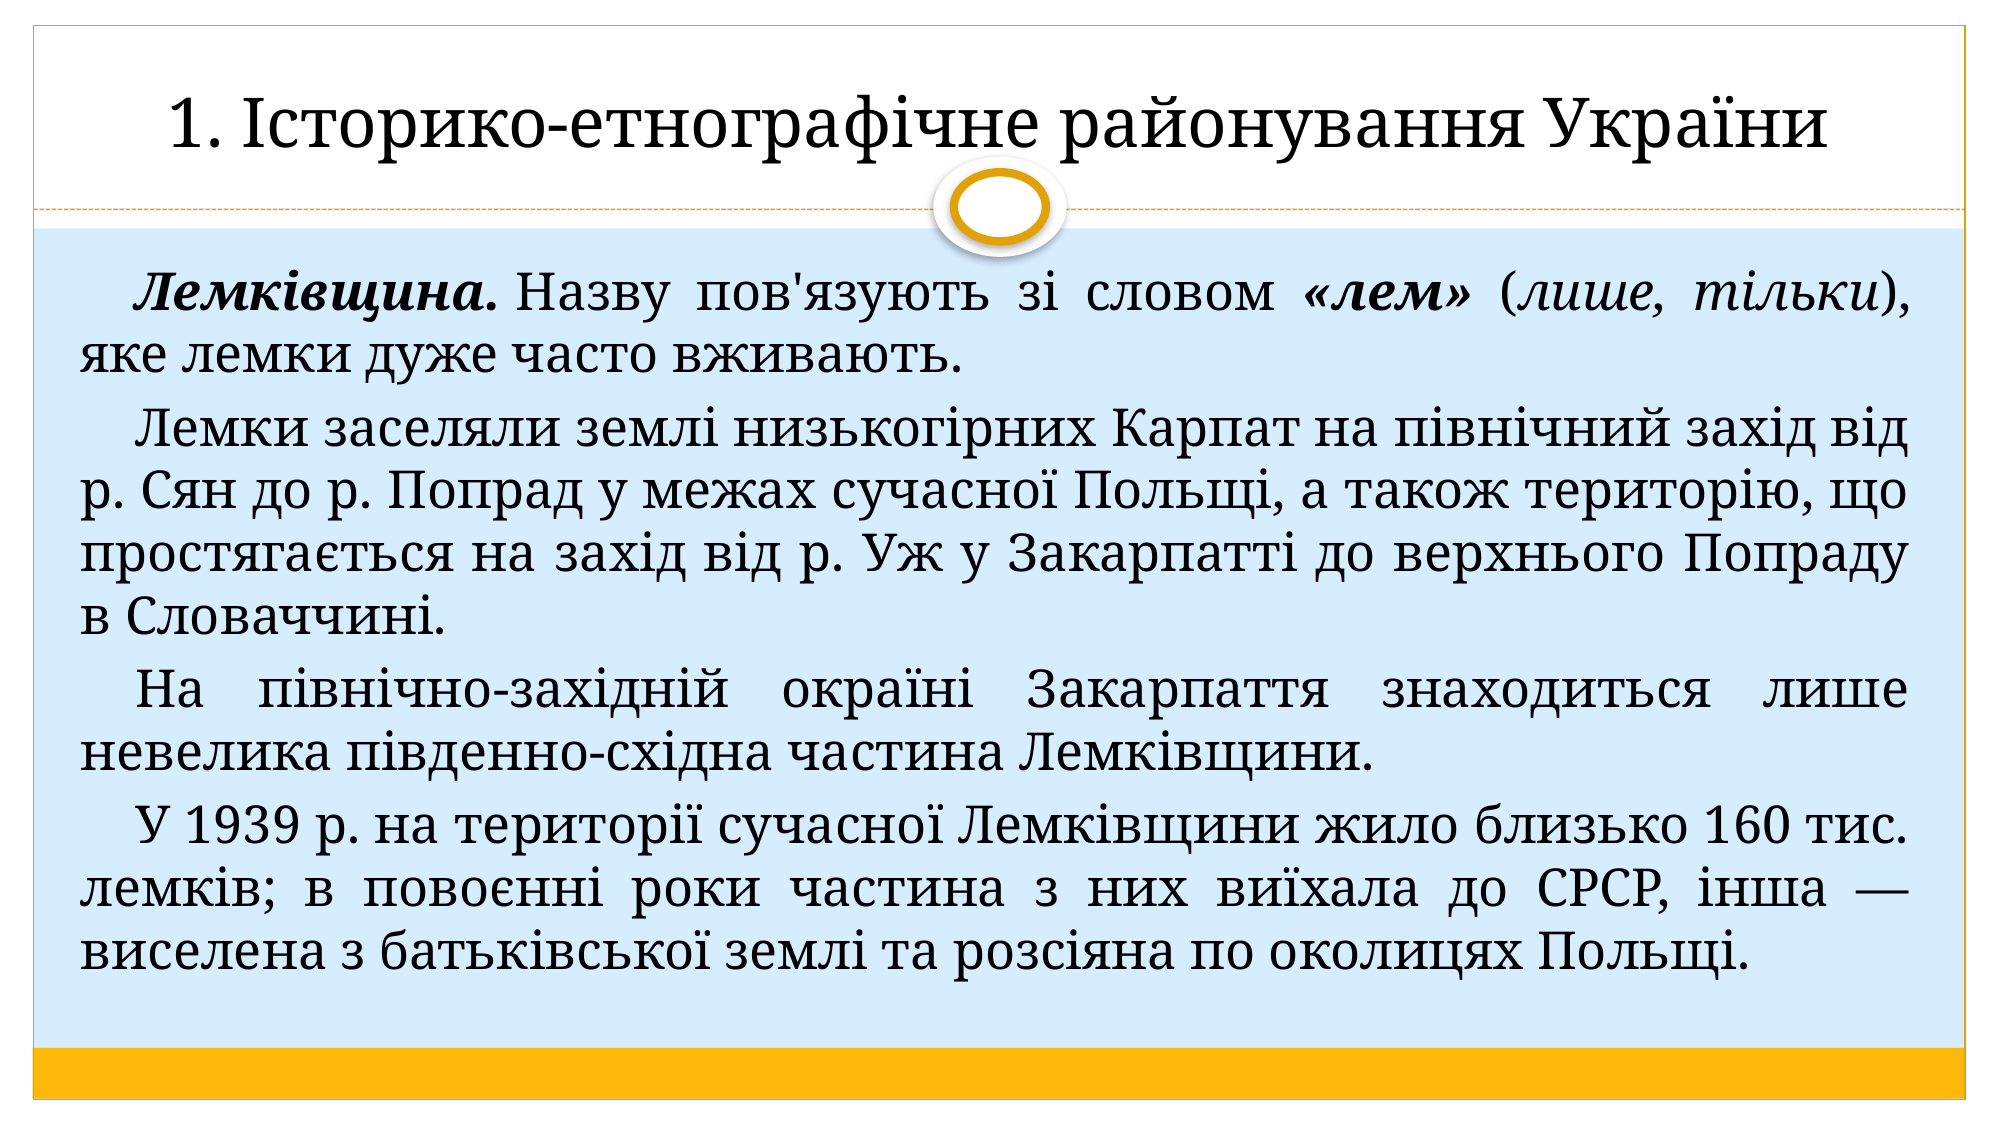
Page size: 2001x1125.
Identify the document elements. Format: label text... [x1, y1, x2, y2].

title 1. Історико-етнографічне районування України [66, 37, 1933, 252]
list Лемківщина. Назву пов'язують зі словом «лем» (лише, тільки), яке лемки дуже часто вживають. Лемки заселяли землі низькогірних Карпат на північний захід від р. Сян до р. Попрад у межах сучасної Польщі, а також територію, що простягається на захід від р. Уж у Закарпатті до верхнього Попраду в Словаччині. На північно-західній окраїні Закарпаття знаходиться лише невелика південно-східна частина Лемківщини. У 1939 р. на території сучасної Лемківщини жило близько 160 тис. лемків; в повоєнні роки частина з них виїхала до СРСР, інша — виселена з батьківської землі та розсіяна по околицях Польщі. [66, 250, 1926, 1001]
